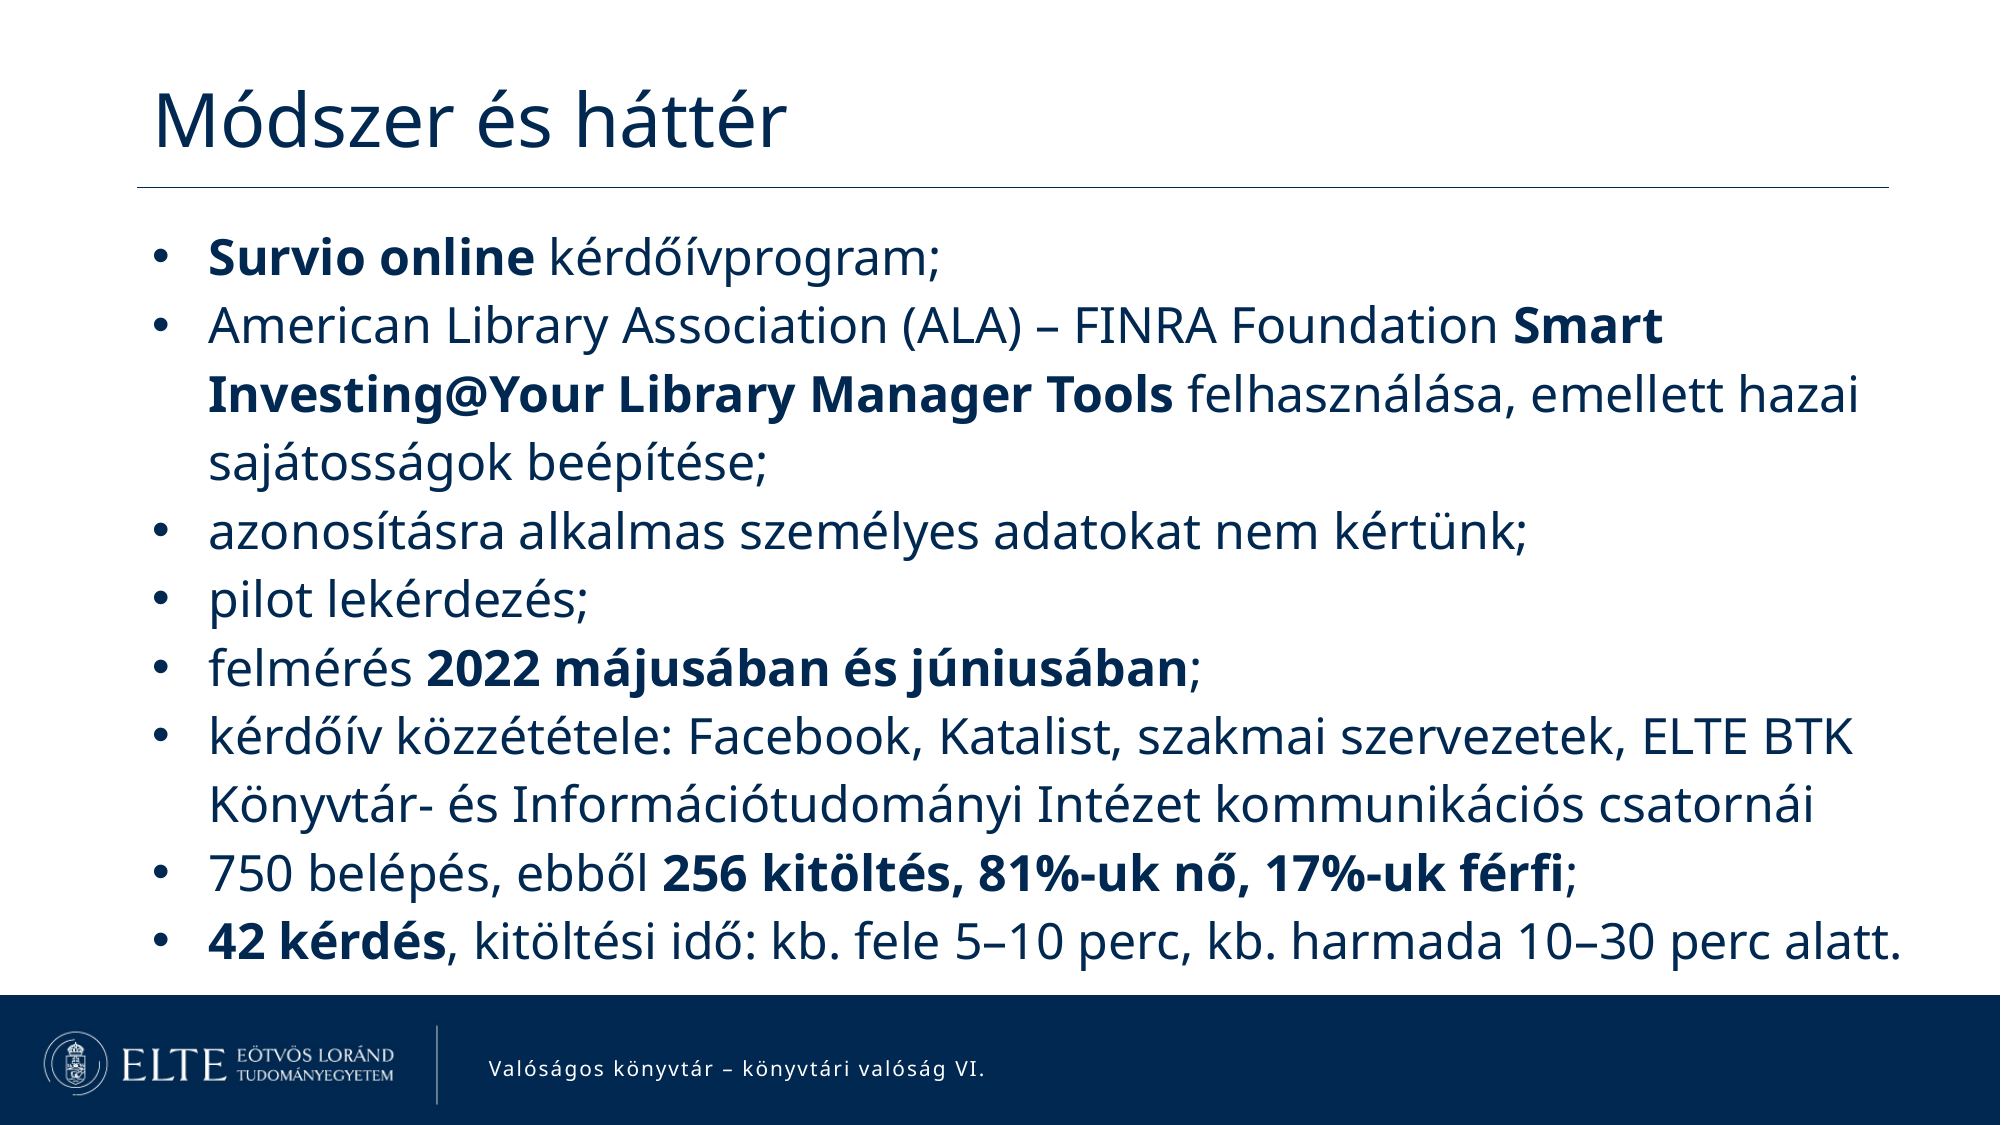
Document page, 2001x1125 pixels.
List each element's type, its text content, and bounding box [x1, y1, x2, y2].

text_box Módszer és háttér [137, 65, 1863, 171]
text_box Survio online kérdőívprogram; American Library Association (ALA) – FINRA Foundation Smart Investing@Your Library Manager Tools felhasználása, emellett hazai sajátosságok beépítése; azonosításra alkalmas személyes adatokat nem kértünk; pilot lekérdezés; felmérés 2022 májusában és júniusában; kérdőív közzététele: Facebook, Katalist, szakmai szervezetek, ELTE BTK Könyvtár- és Információtudományi Intézet kommunikációs csatornái 750 belépés, ebből 256 kitöltés, 81%-uk nő, 17%-uk férfi; 42 kérdés, kitöltési idő: kb. fele 5–10 perc, kb. harmada 10–30 perc alatt. [137, 183, 1930, 977]
picture [0, 995, 2000, 1125]
